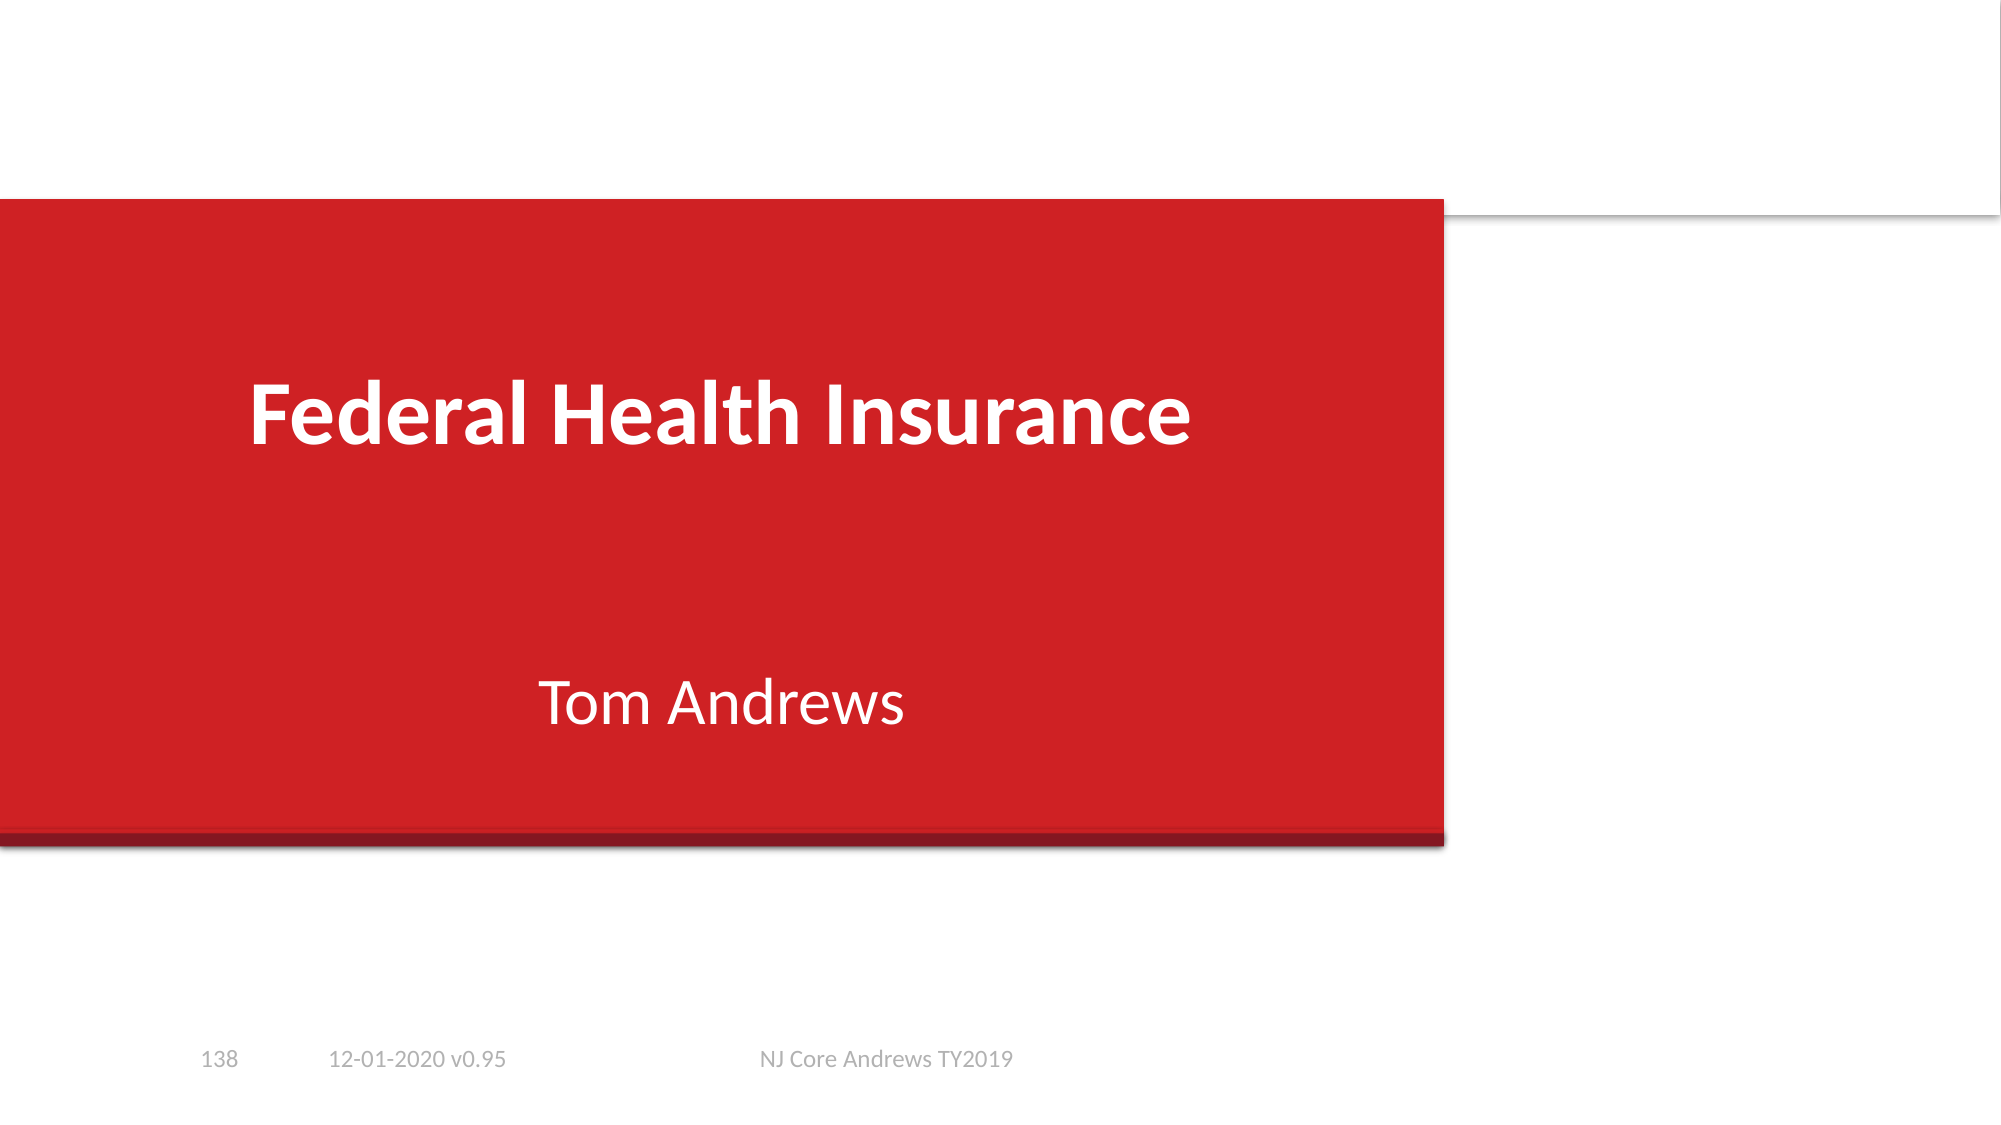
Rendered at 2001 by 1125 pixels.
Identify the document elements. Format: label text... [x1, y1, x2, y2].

footer NJ Core Andrews TY2019 [570, 1027, 1204, 1088]
slide_number 138 [99, 1027, 254, 1088]
title Federal Health Insurance [150, 307, 1294, 508]
subtitle Tom Andrews [150, 606, 1294, 789]
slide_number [313, 1027, 532, 1088]
